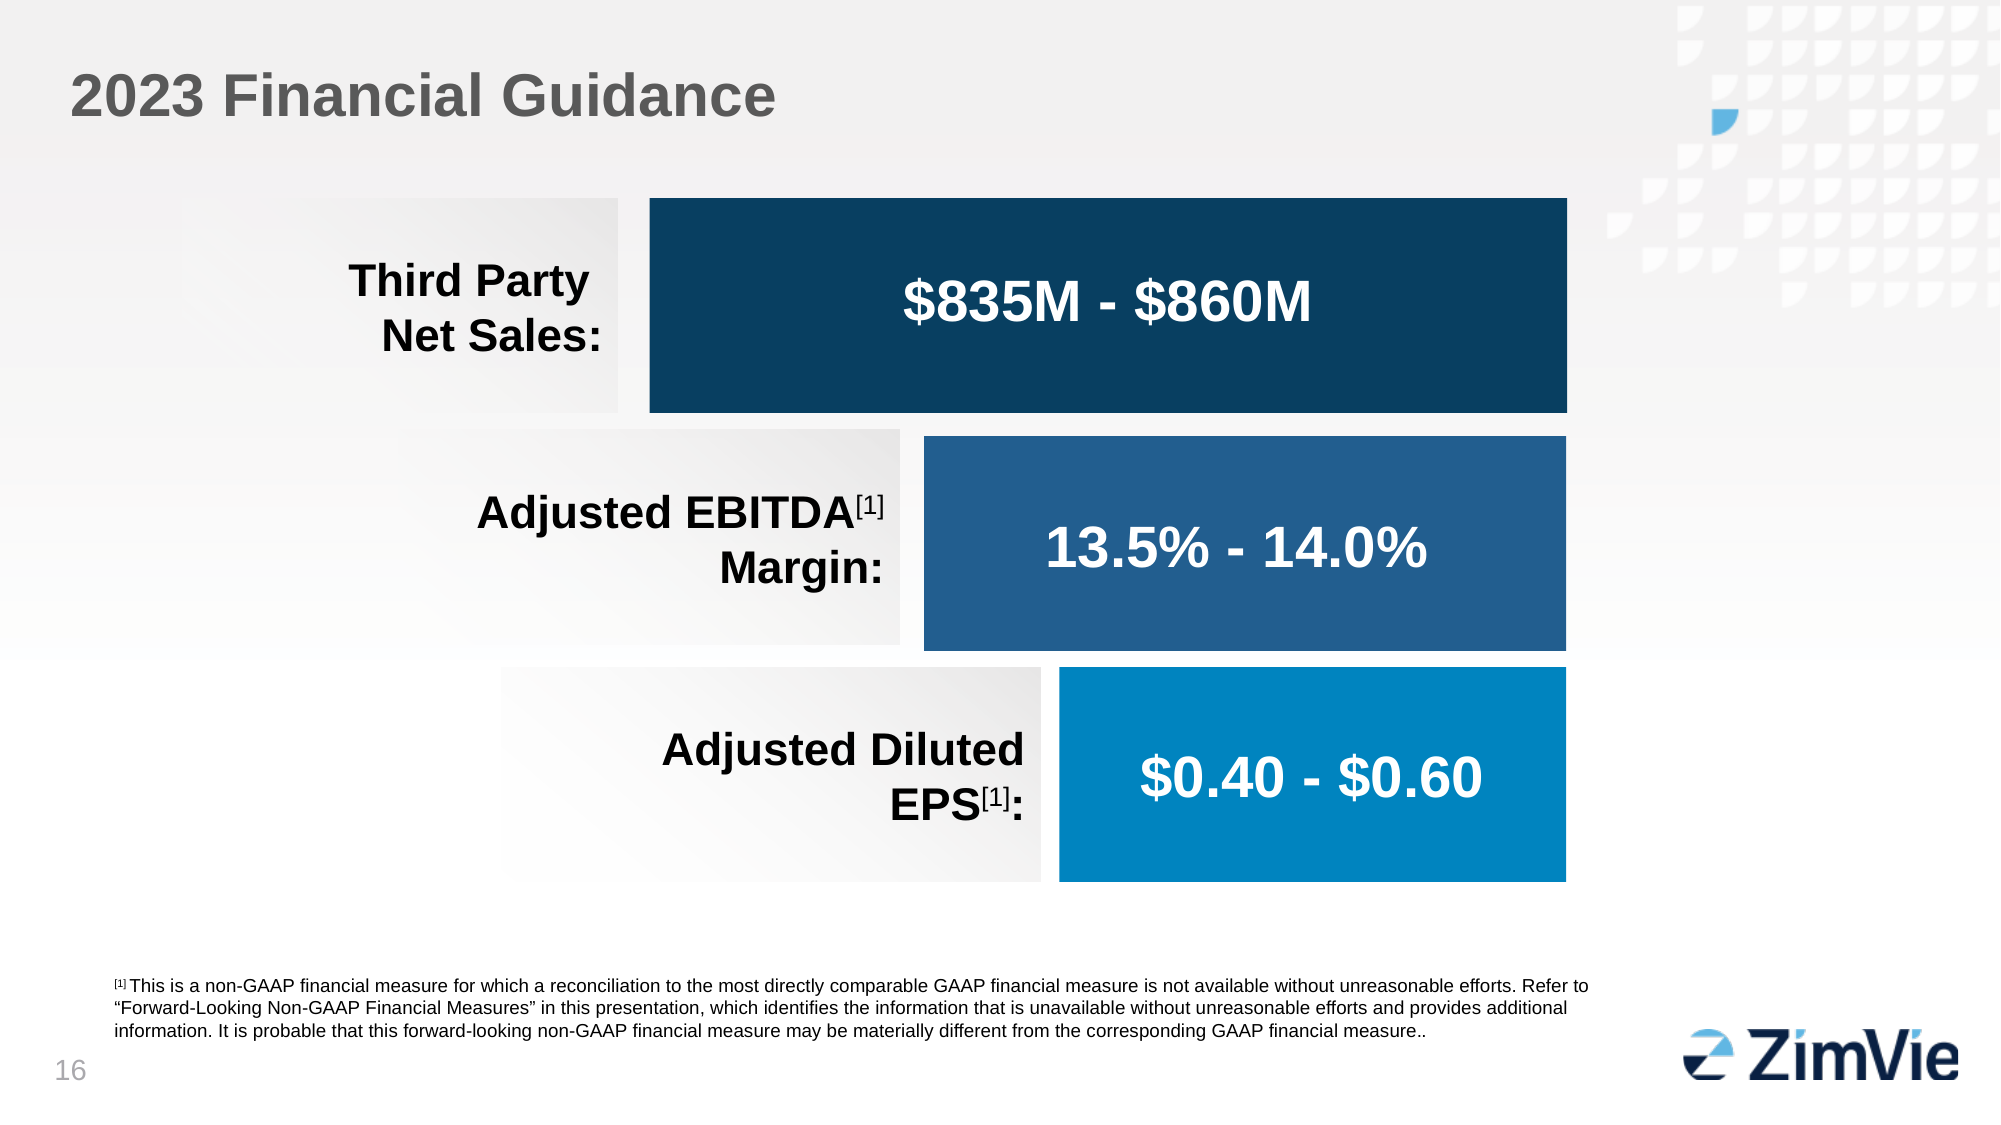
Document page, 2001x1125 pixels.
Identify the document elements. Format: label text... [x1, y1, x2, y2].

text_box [182, 198, 1568, 882]
text_box [1] This is a non-GAAP financial measure for which a reconciliation to the most directly comparable GAAP financial measure is not available without unreasonable efforts. Refer to “Forward-Looking Non-GAAP Financial Measures” in this presentation, which identifies the information that is unavailable without unreasonable efforts and provides additional information. It is probable that this forward-looking non-GAAP financial measure may be materially different from the corresponding GAAP financial measure.. [99, 966, 1631, 1094]
list 2023 Financial Guidance [55, 48, 1631, 149]
